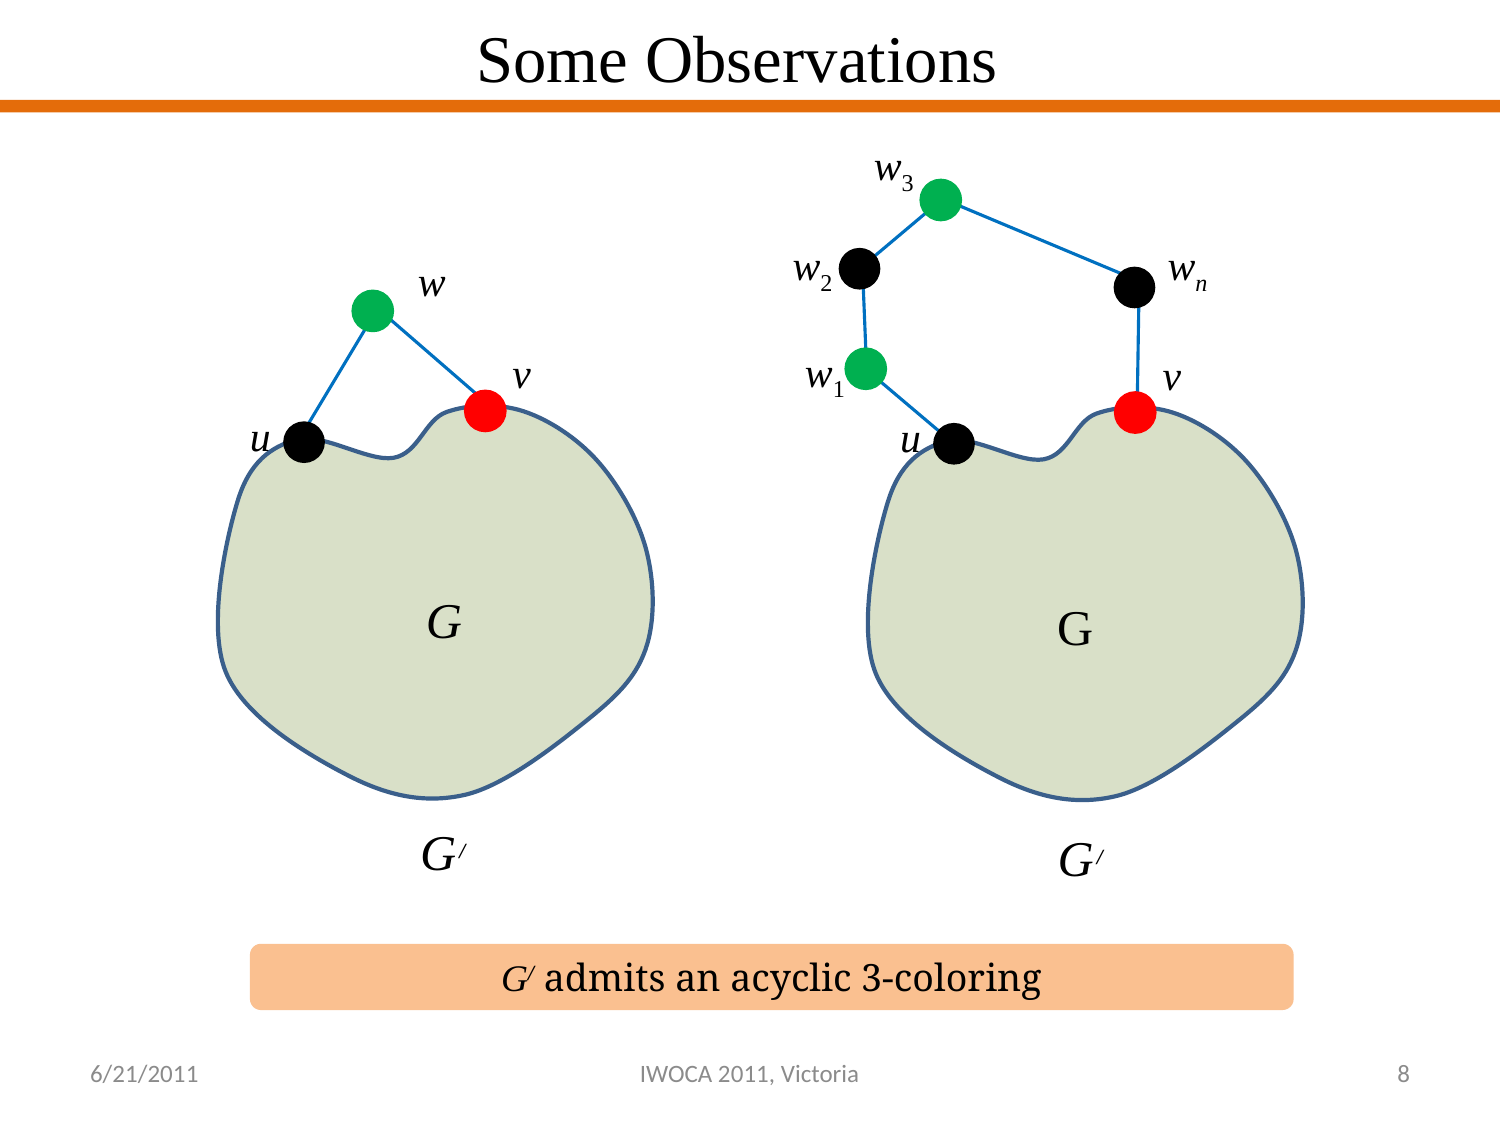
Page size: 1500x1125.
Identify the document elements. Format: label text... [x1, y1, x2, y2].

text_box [1018, 824, 1133, 888]
slide_number 8 [1074, 1042, 1425, 1103]
text_box w [401, 254, 439, 306]
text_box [380, 818, 496, 882]
text_box G/ admits an acyclic 3-coloring [249, 943, 1294, 1011]
text_box w3 [851, 142, 936, 193]
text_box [859, 349, 1288, 808]
text_box [354, 319, 423, 346]
text_box [0, 98, 1500, 114]
text_box w2 [770, 242, 855, 293]
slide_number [75, 1042, 425, 1103]
title Some Observations [62, 18, 1413, 94]
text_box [209, 348, 638, 807]
text_box 3 [351, 290, 394, 332]
footer IWOCA 2011, Victoria [512, 1042, 988, 1103]
text_box 1 [1113, 266, 1155, 309]
text_box 3 [919, 179, 962, 221]
text_box 1 [855, 247, 881, 290]
text_box [862, 205, 1140, 348]
text_box w1 [782, 348, 860, 400]
text_box wn [1145, 242, 1230, 293]
